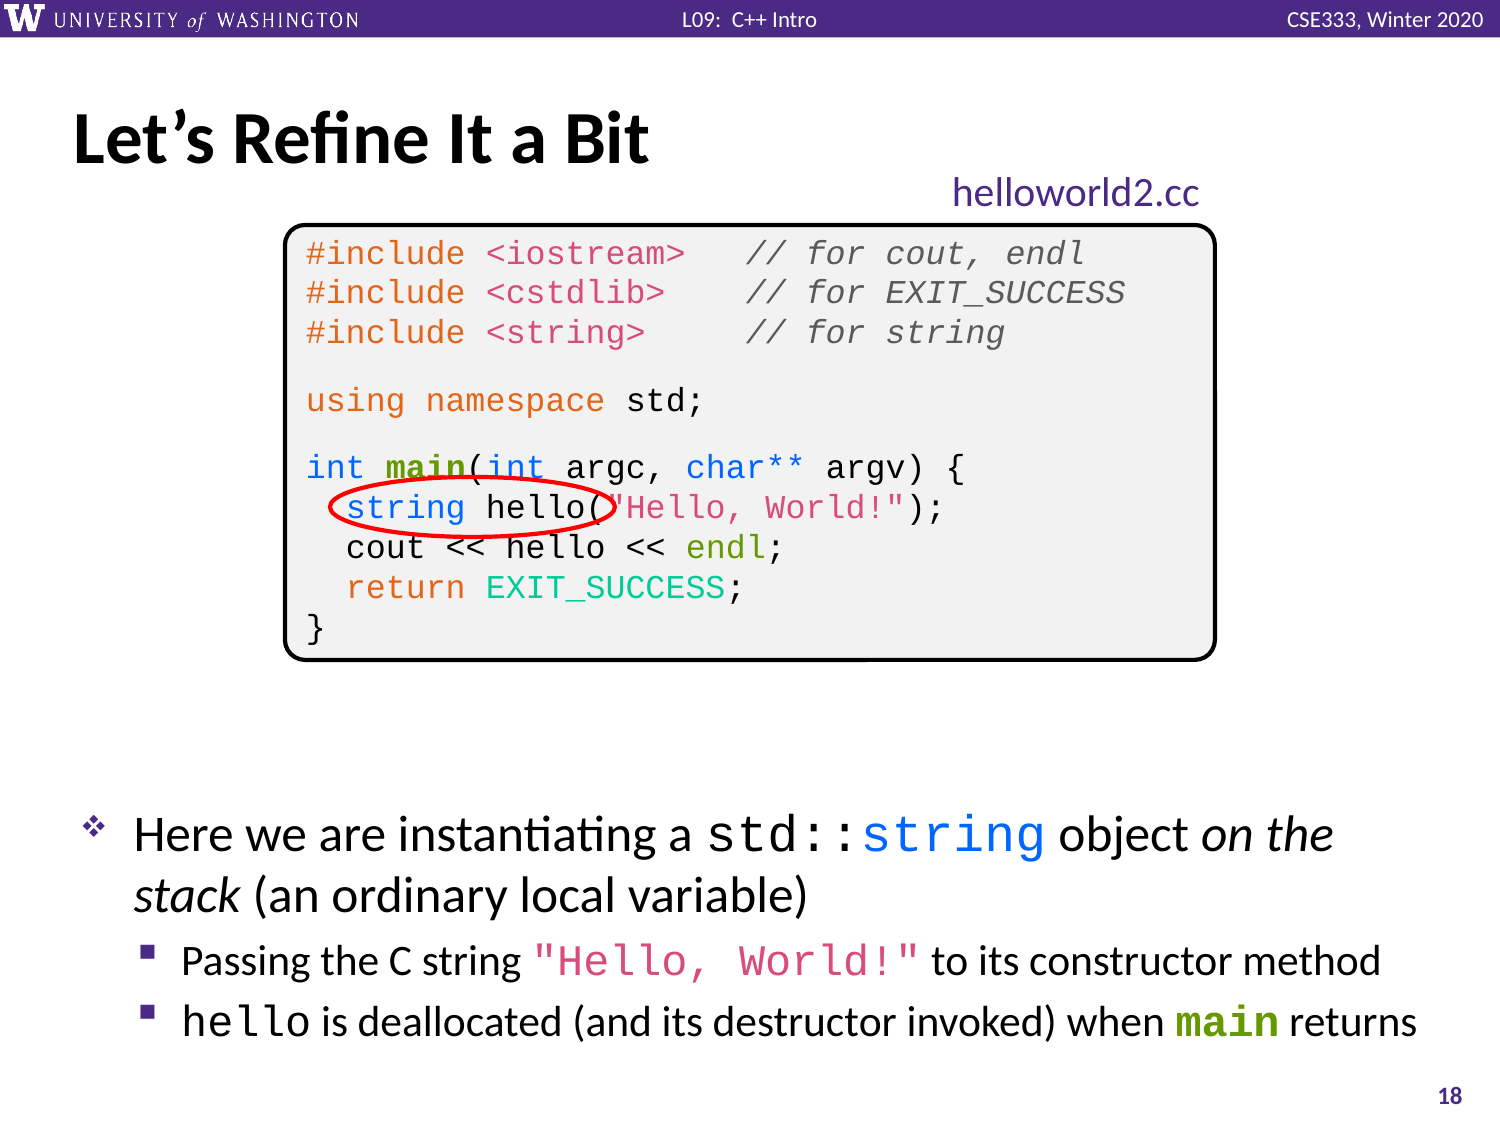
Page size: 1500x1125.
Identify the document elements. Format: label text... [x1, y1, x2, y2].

picture [4, 4, 358, 32]
text_box helloworld2.cc [914, 157, 1215, 223]
title Let’s Refine It a Bit [58, 71, 1438, 197]
text_box [329, 476, 615, 537]
slide_number 18 [1400, 1065, 1500, 1125]
list Here we are instantiating a std::string object on the stack (an ordinary local variable) Passing the C string "Hello, World!" to its constructor method hello is deallocated (and its destructor invoked) when main returns [64, 238, 1438, 1081]
text_box #include <iostream> // for cout, endl #include <cstdlib> // for EXIT_SUCCESS #include <string> // for string using namespace std; int main(int argc, char** argv) { string hello("Hello, World!"); cout << hello << endl; return EXIT_SUCCESS; } [284, 224, 1215, 660]
